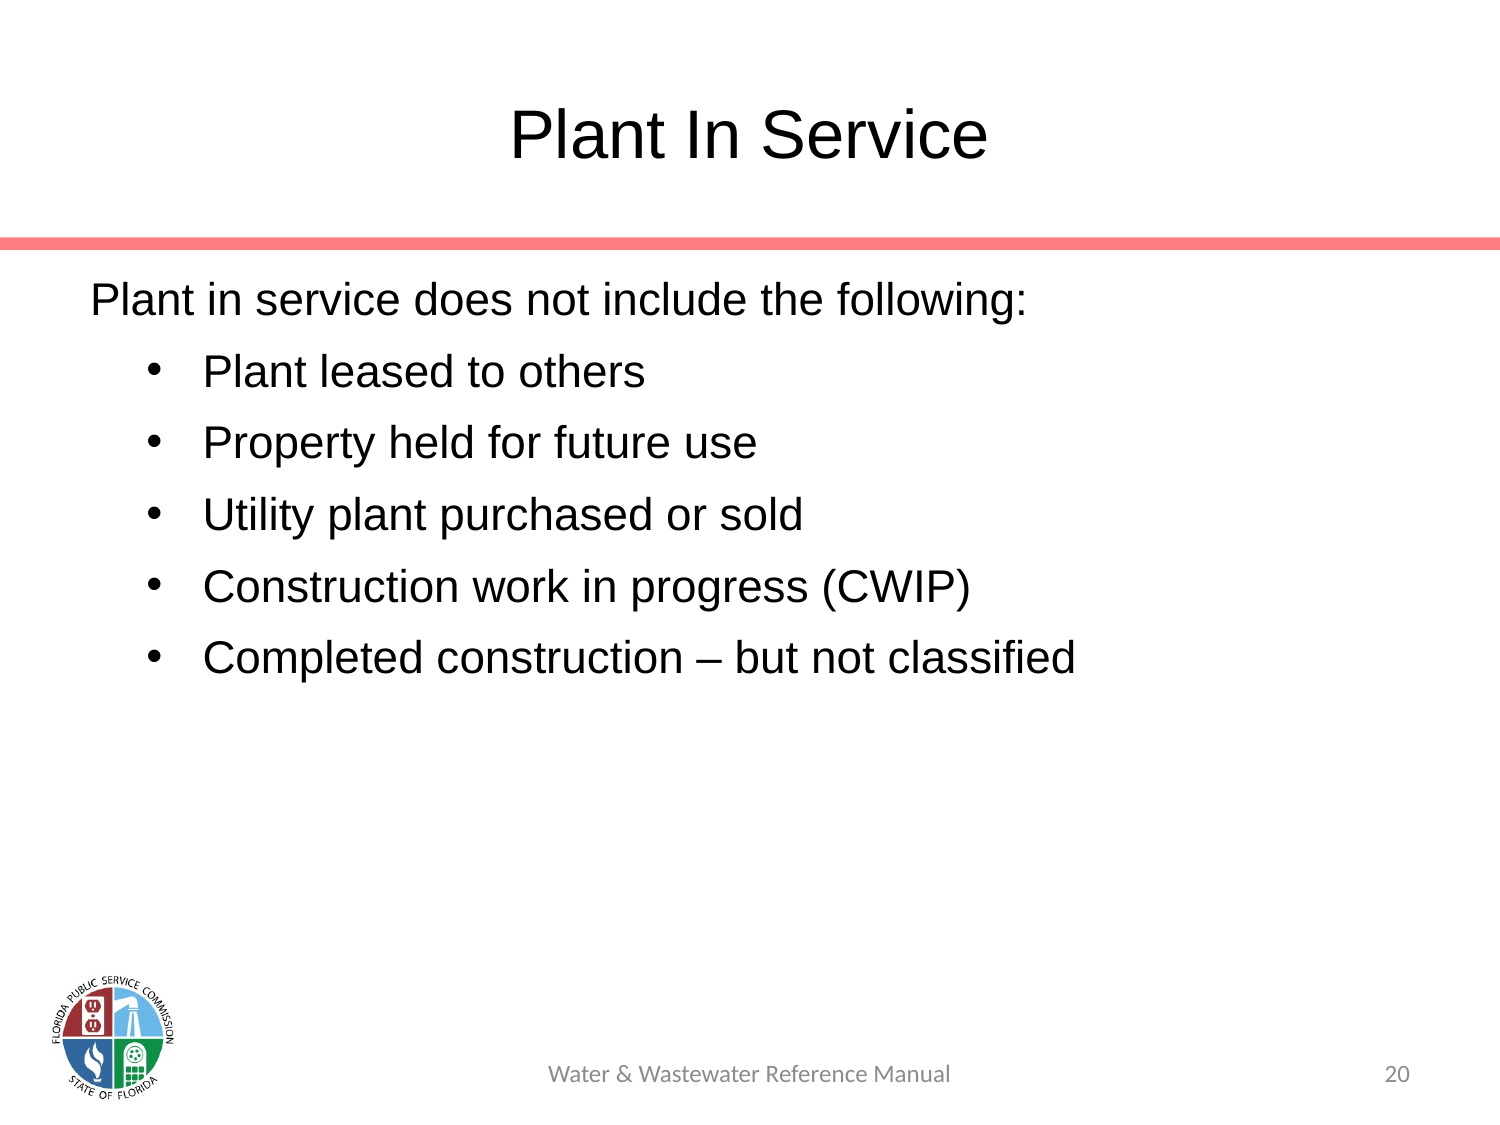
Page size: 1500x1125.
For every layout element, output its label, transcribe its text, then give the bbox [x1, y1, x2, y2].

picture [49, 974, 176, 1102]
text_box [0, 235, 1500, 252]
slide_number 20 [1074, 1042, 1425, 1103]
footer Water & Wastewater Reference Manual [512, 1042, 988, 1103]
title Plant In Service [75, 37, 1425, 225]
list Plant in service does not include the following: Plant leased to others Property held for future use Utility plant purchased or sold Construction work in progress (CWIP) Completed construction – but not classified [75, 262, 1425, 1005]
